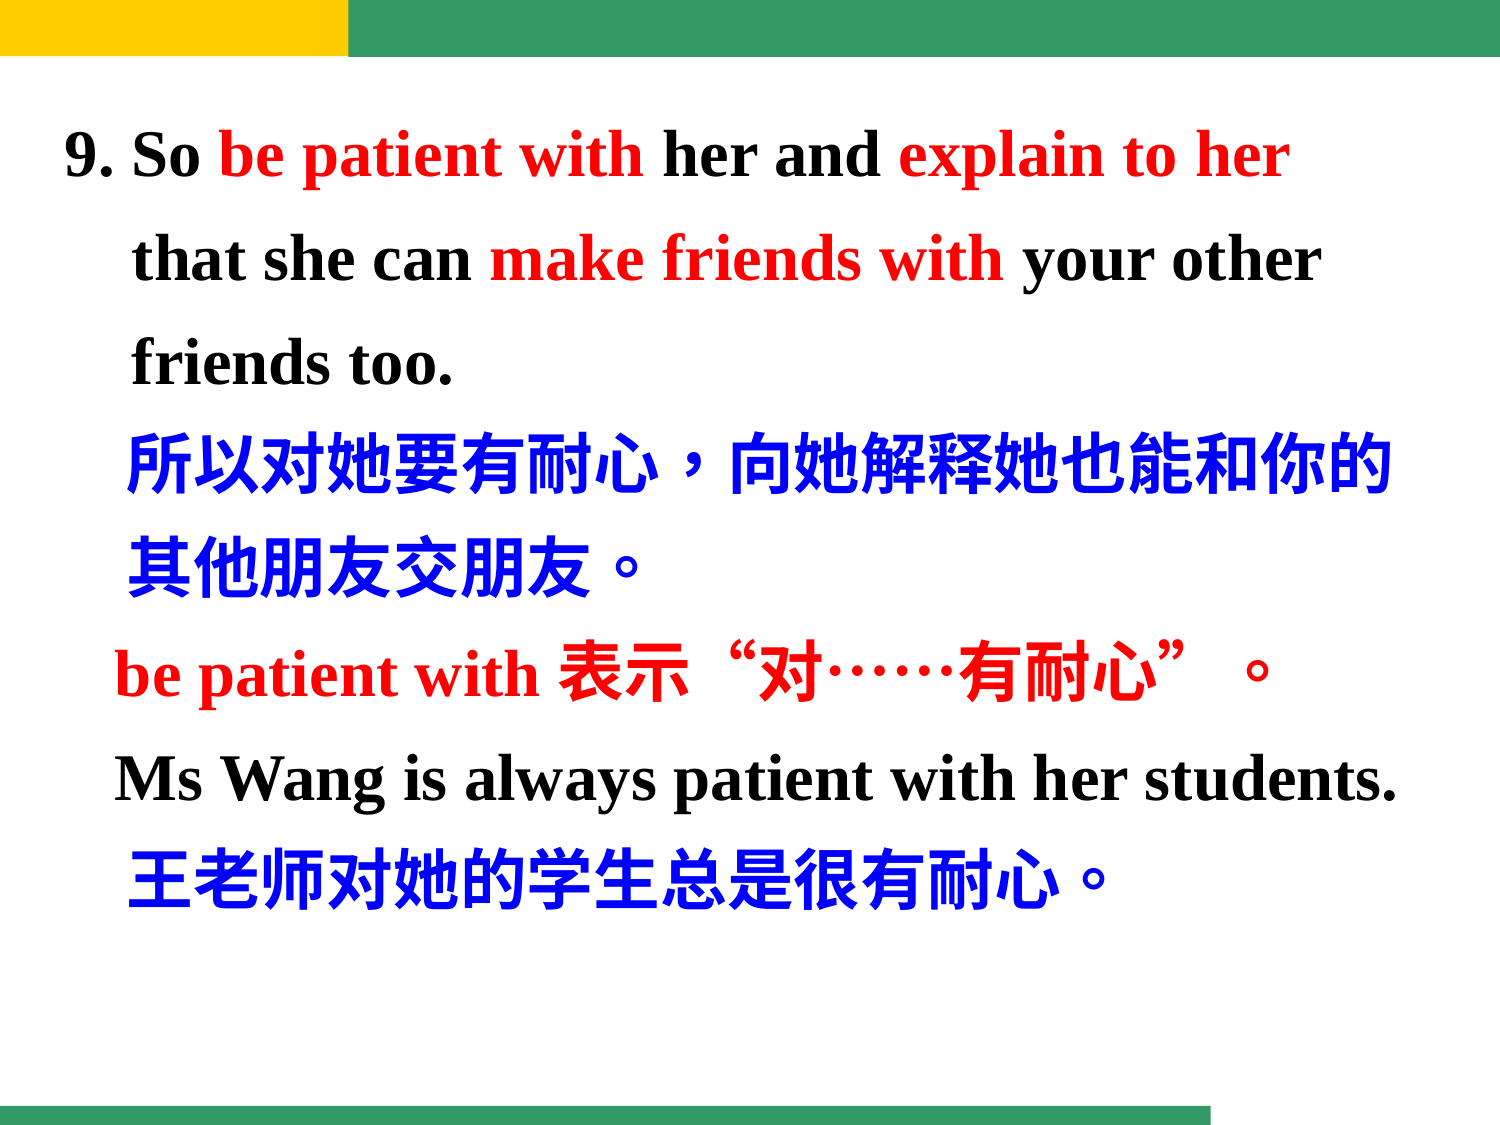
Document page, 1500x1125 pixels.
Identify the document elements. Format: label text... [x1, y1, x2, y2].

text_box 9. So be patient with her and explain to her that she can make friends with your other friends too. 所以对她要有耐心，向她解释她也能和你的 其他朋友交朋友。 be patient with表示“对……有耐心”。 Ms Wang is always patient with her students. 王老师对她的学生总是很有耐心。 [50, 78, 1450, 925]
